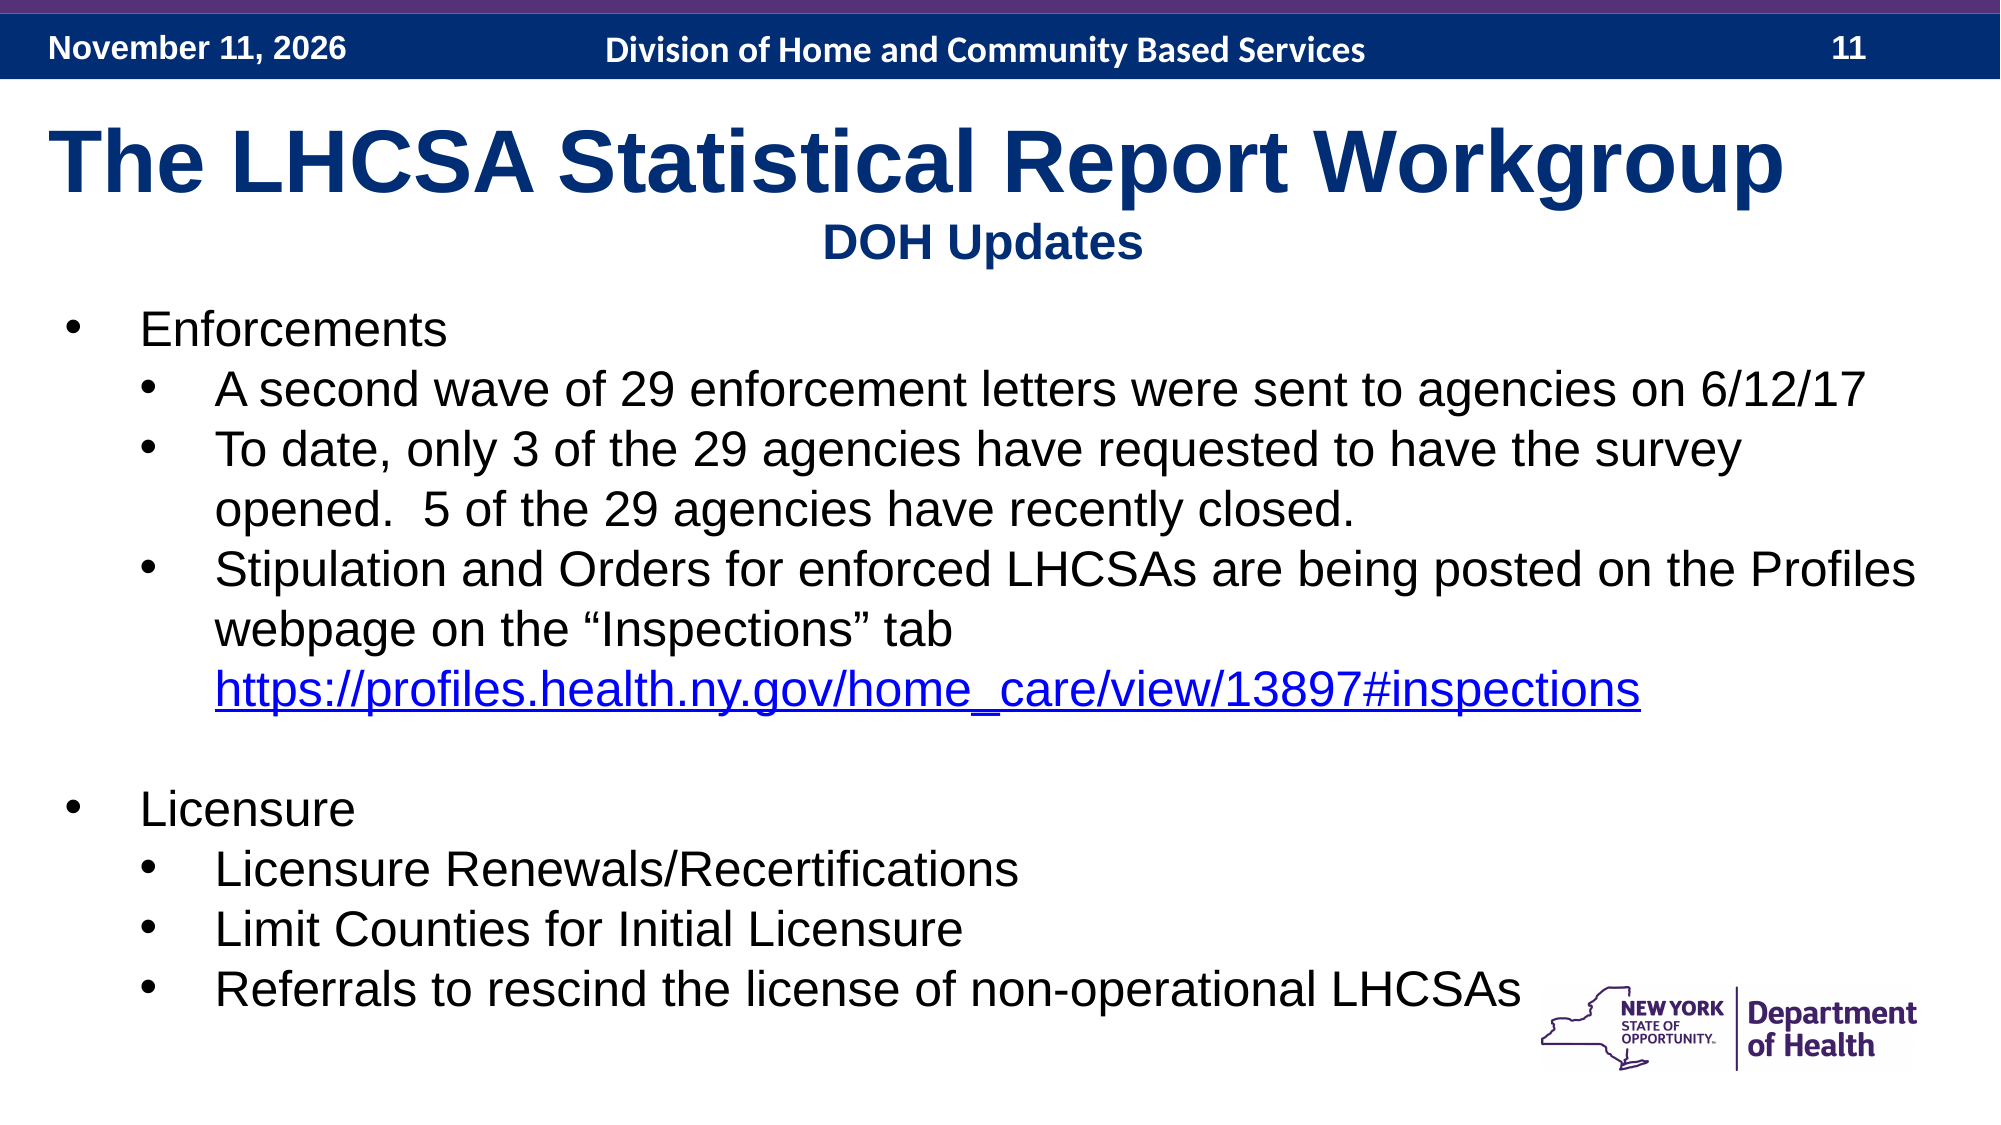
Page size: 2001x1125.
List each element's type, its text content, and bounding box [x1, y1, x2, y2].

text_box The LHCSA Statistical Report Workgroup DOH Updates [33, 95, 1934, 278]
text_box Division of Home and Community Based Services [590, 17, 1382, 78]
text_box Enforcements A second wave of 29 enforcement letters were sent to agencies on 6/12/17 To date, only 3 of the 29 agencies have requested to have the survey opened. 5 of the 29 agencies have recently closed. Stipulation and Orders for enforced LHCSAs are being posted on the Profiles webpage on the “Inspections” tab https://profiles.health.ny.gov/home_care/view/13897#inspections Licensure Licensure Renewals/Recertifications Limit Counties for Initial Licensure Referrals to rescind the license of non-operational LHCSAs [24, 288, 1942, 1125]
